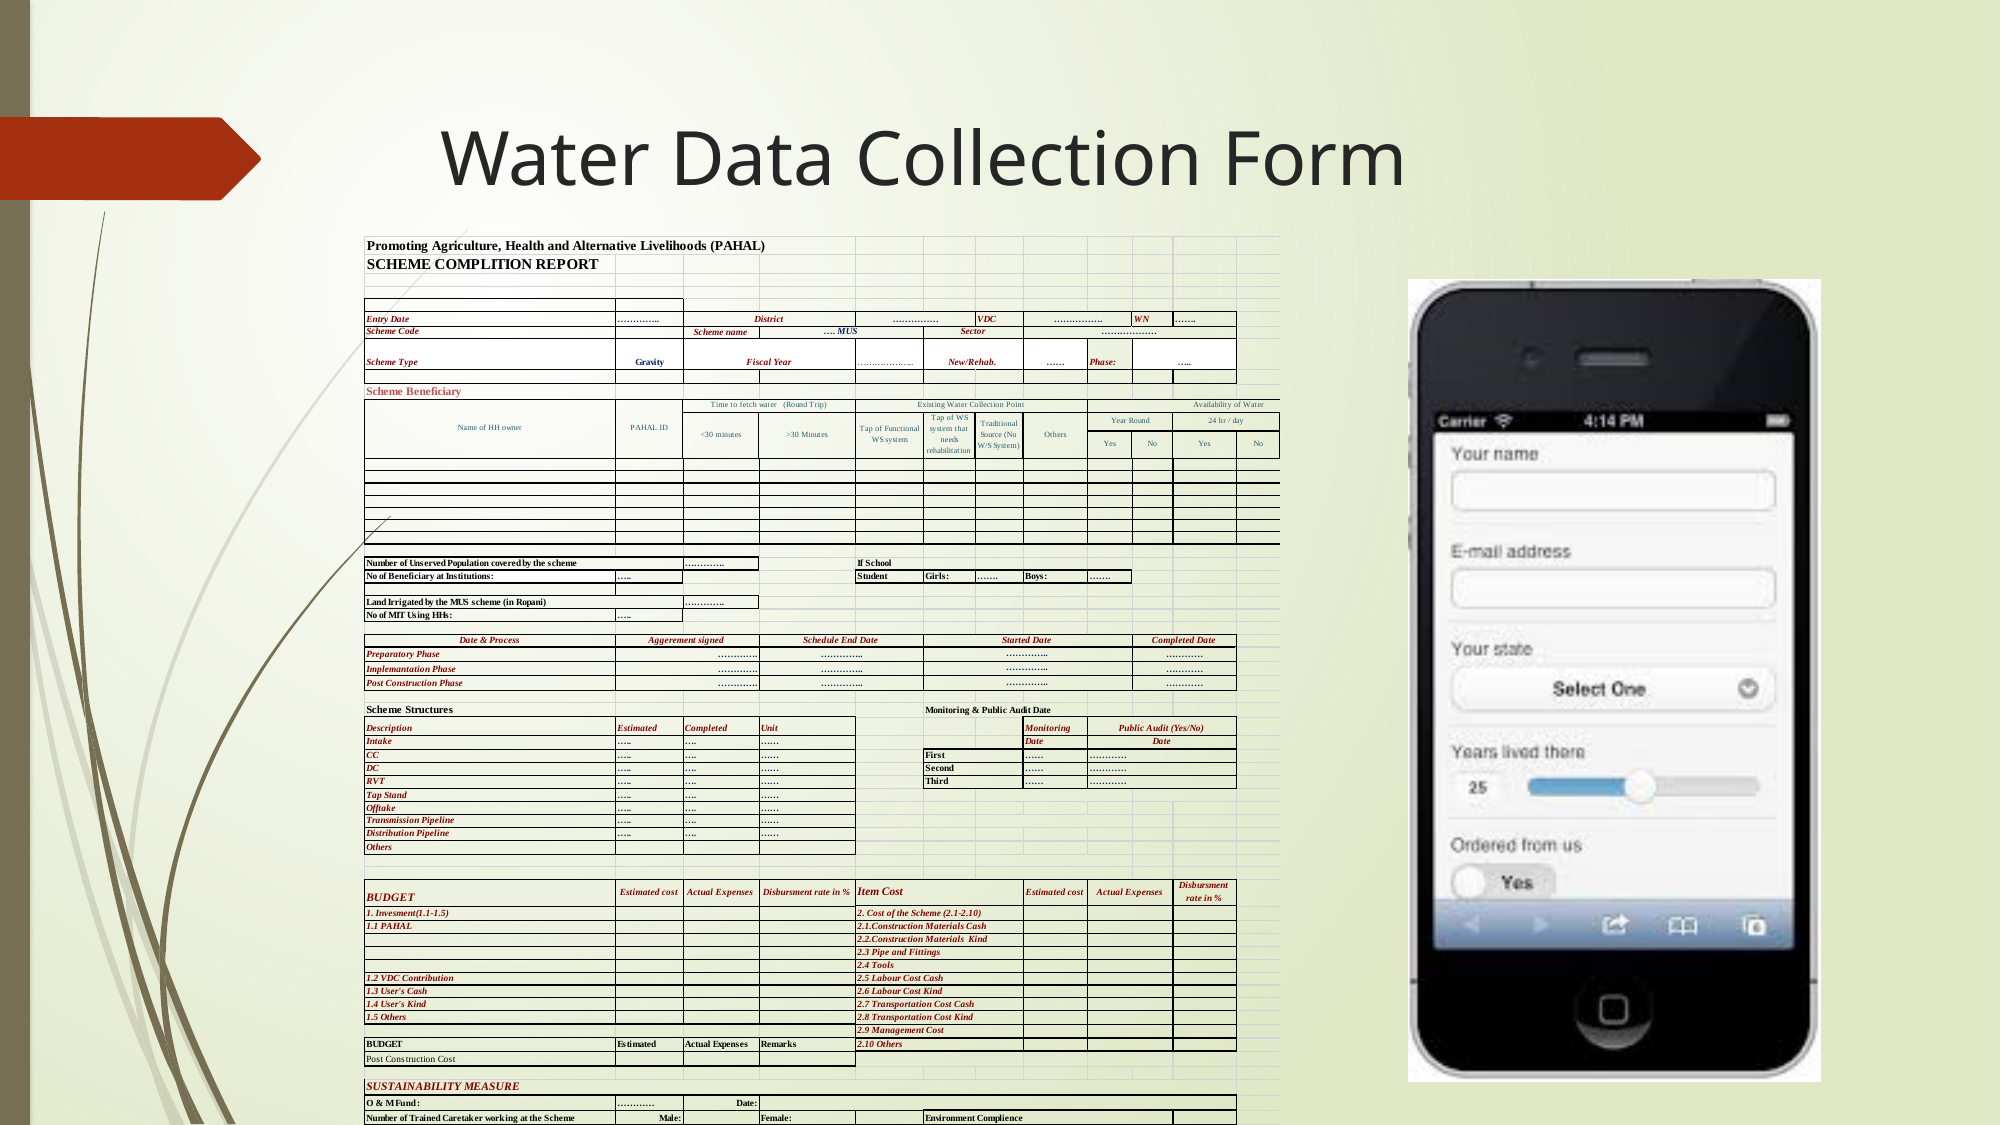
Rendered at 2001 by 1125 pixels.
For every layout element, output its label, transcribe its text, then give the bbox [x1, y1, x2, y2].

title Water Data Collection Form [425, 102, 1888, 313]
picture [1408, 279, 1822, 1082]
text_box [363, 235, 1281, 1125]
